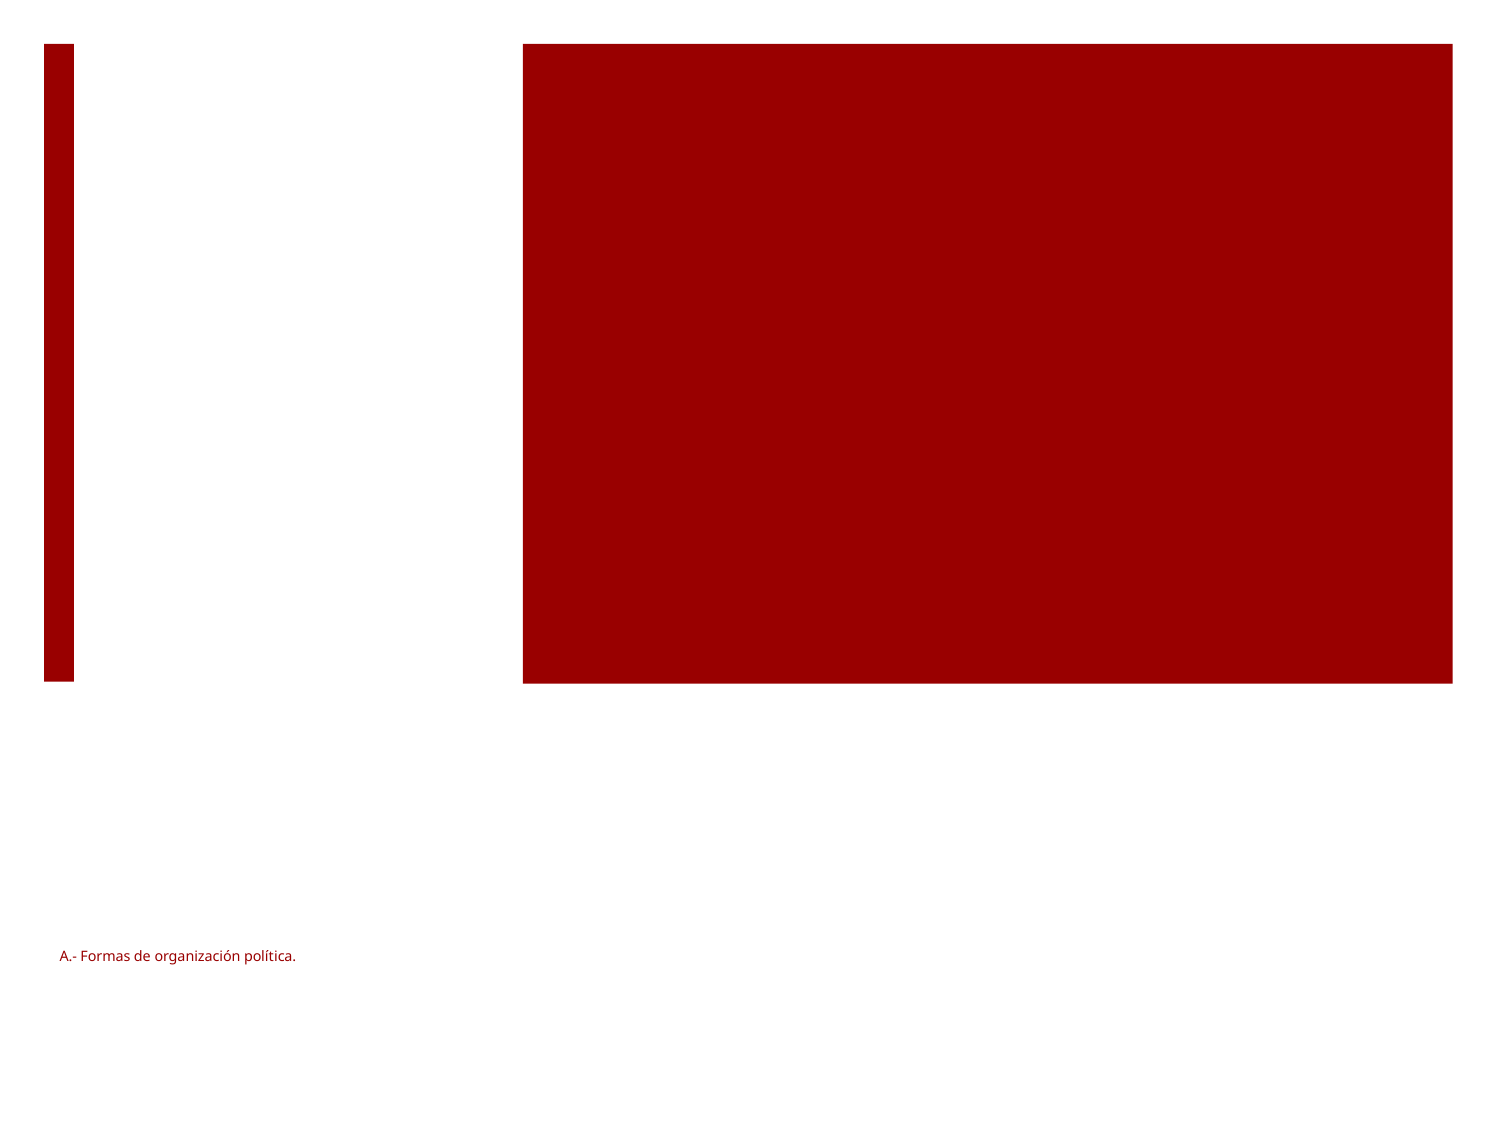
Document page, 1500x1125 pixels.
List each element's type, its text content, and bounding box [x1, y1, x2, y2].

title A.- Formas de organización política. [44, 817, 1421, 990]
